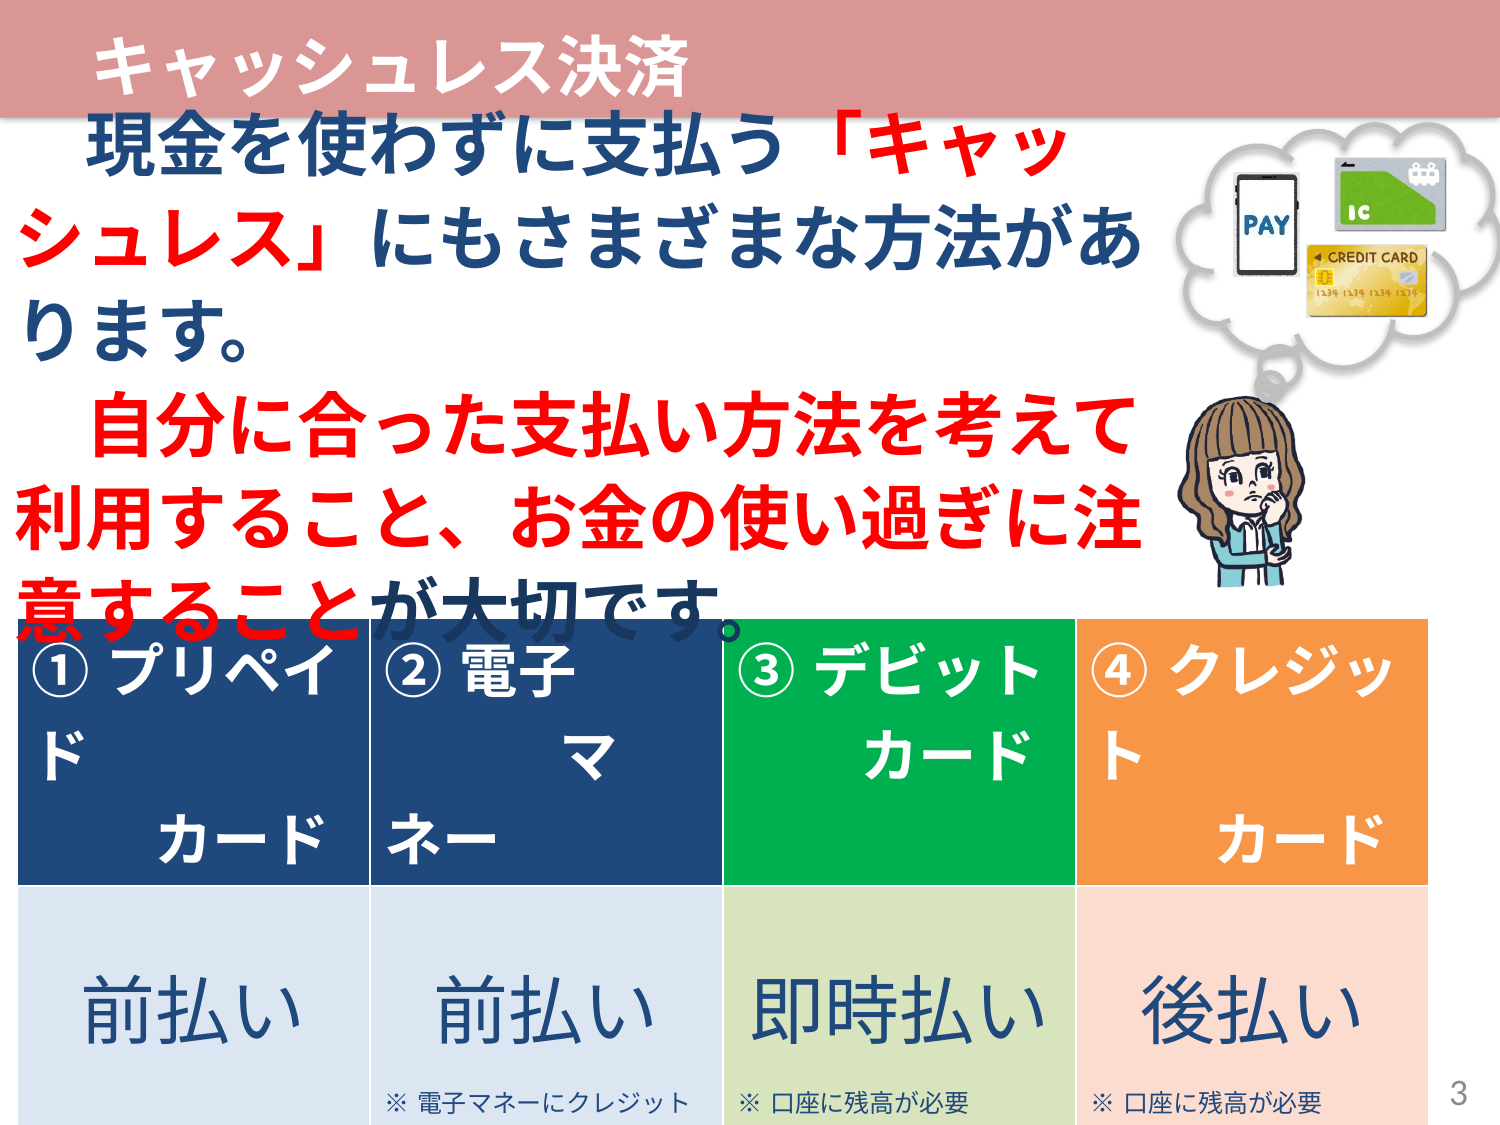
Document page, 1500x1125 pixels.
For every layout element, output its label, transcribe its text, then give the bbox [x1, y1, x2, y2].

text_box キャッシュレス決済 [74, 3, 956, 126]
picture [1152, 376, 1328, 606]
picture [1334, 157, 1448, 232]
text_box [1177, 123, 1500, 374]
picture [1233, 172, 1301, 277]
text_box [0, 0, 1500, 118]
table_header ④クレジット カード [1077, 619, 1428, 885]
table_cell 前払い [18, 887, 369, 1125]
table_cell 前払い ※電子マネーにクレジットカードでチャージすると後払い。 [371, 887, 722, 1125]
table_header ②電子 マネー [371, 619, 722, 885]
text_box [9, 128, 1062, 138]
text_box 現金を使わずに支払う「キャッシュレス」にもさまざまな方法があります。 自分に合った支払い方法を考えて 利用すること、お金の使い過ぎに注意することが大切です。 [0, 223, 1181, 521]
table_header ③デビット カード [724, 619, 1075, 885]
table_header ①プリペイド カード [18, 619, 369, 885]
slide_number 3 [1133, 1060, 1484, 1121]
table_cell 後払い ※口座に残高が必要 [1077, 887, 1428, 1125]
text_box [9, 137, 1062, 223]
picture [1305, 244, 1428, 318]
table_cell 即時払い ※口座に残高が必要 [724, 887, 1075, 1125]
